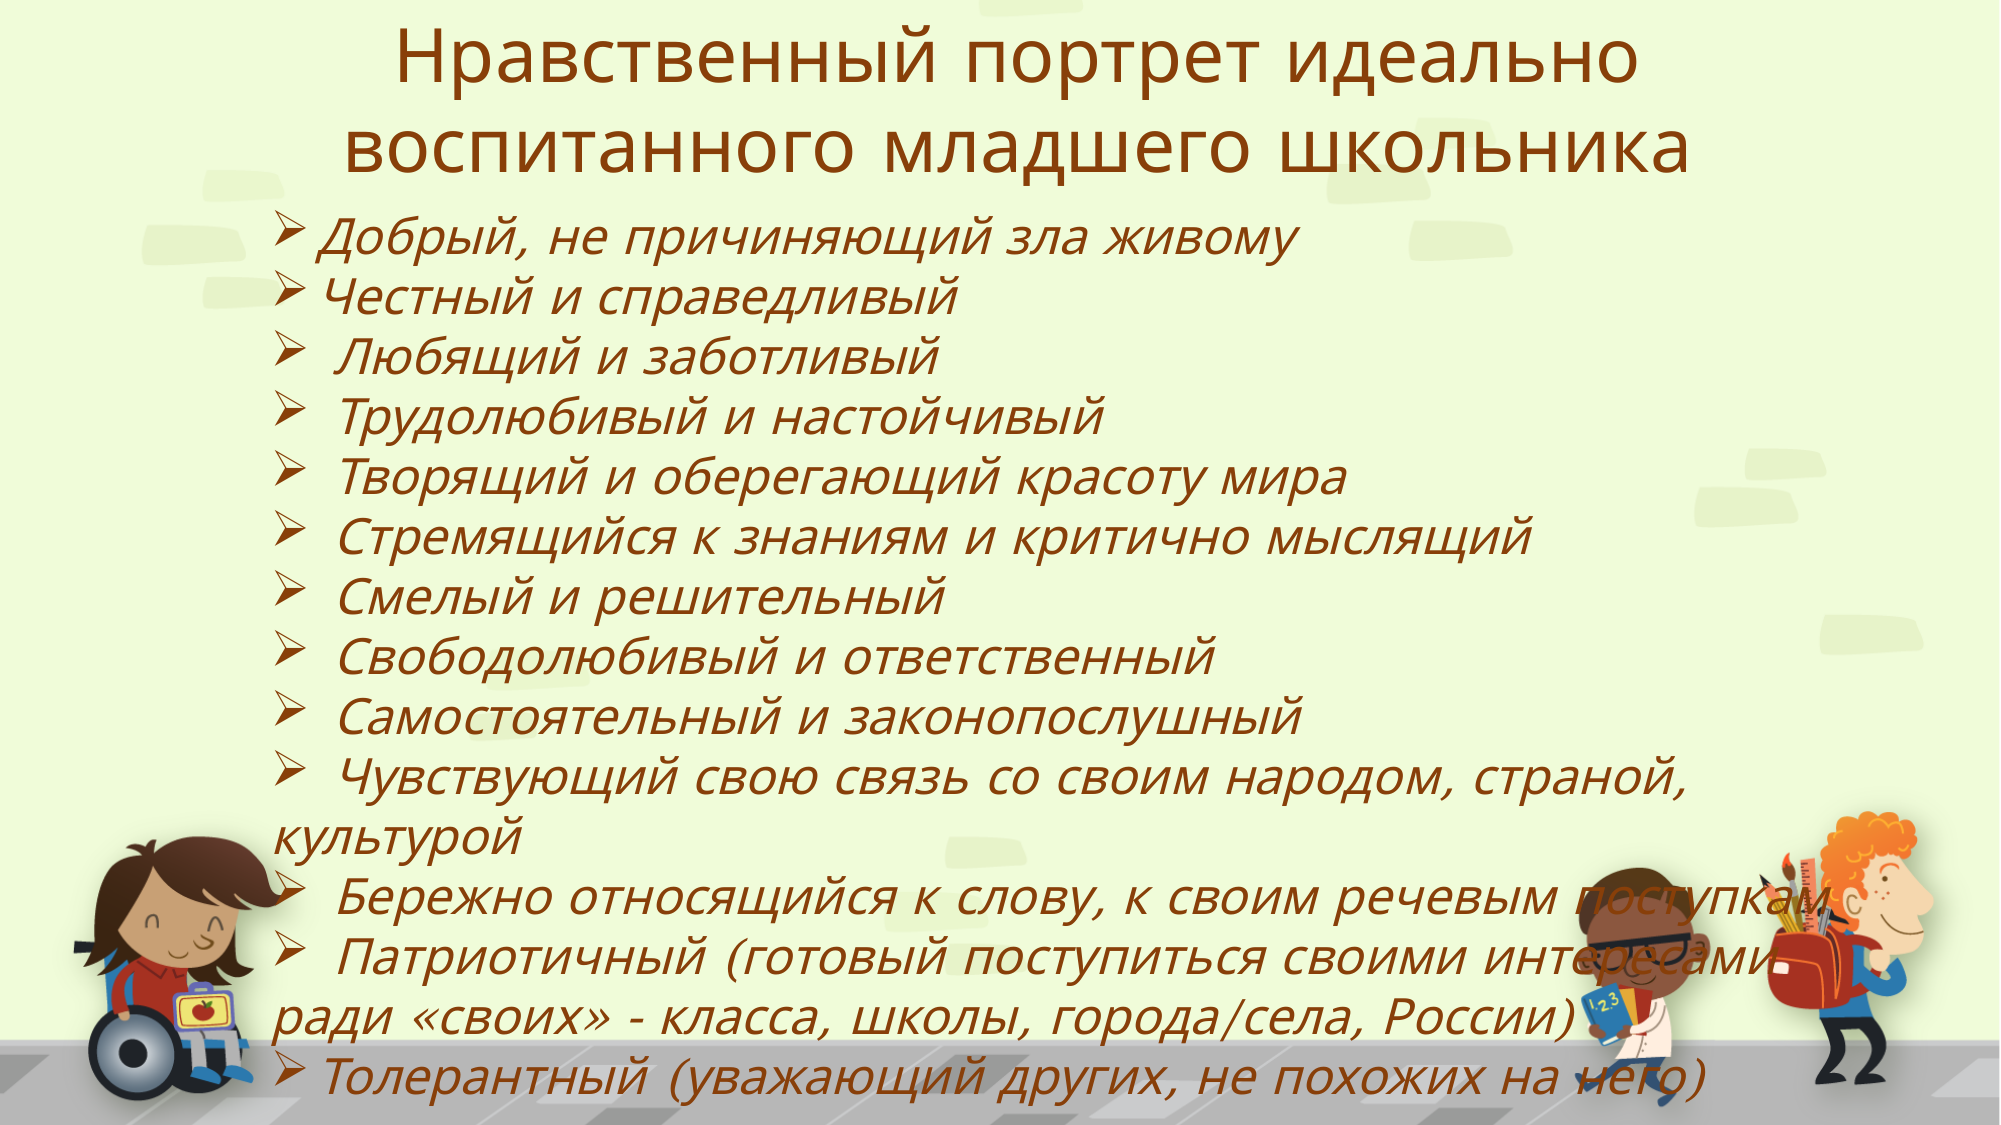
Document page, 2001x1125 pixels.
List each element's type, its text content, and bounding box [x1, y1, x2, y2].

text_box Нравственный портрет идеально воспитанного младшего школьника [173, 0, 1863, 195]
picture [0, 0, 2000, 1125]
text_box Добрый, не причиняющий зла живому Честный и справедливый Любящий и заботливый Трудолюбивый и настойчивый Творящий и оберегающий красоту мира Стремящийся к знаниям и критично мыслящий Смелый и решительный Свободолюбивый и ответственный Самостоятельный и законопослушный Чувствующий свою связь со своим народом, страной, культурой Бережно относящийся к слову, к своим речевым поступкам Патриотичный (готовый поступиться своими интересами ради «своих» - класса, школы, города/села, России) Толерантный (уважающий других, не похожих на него) [255, 196, 2000, 1112]
